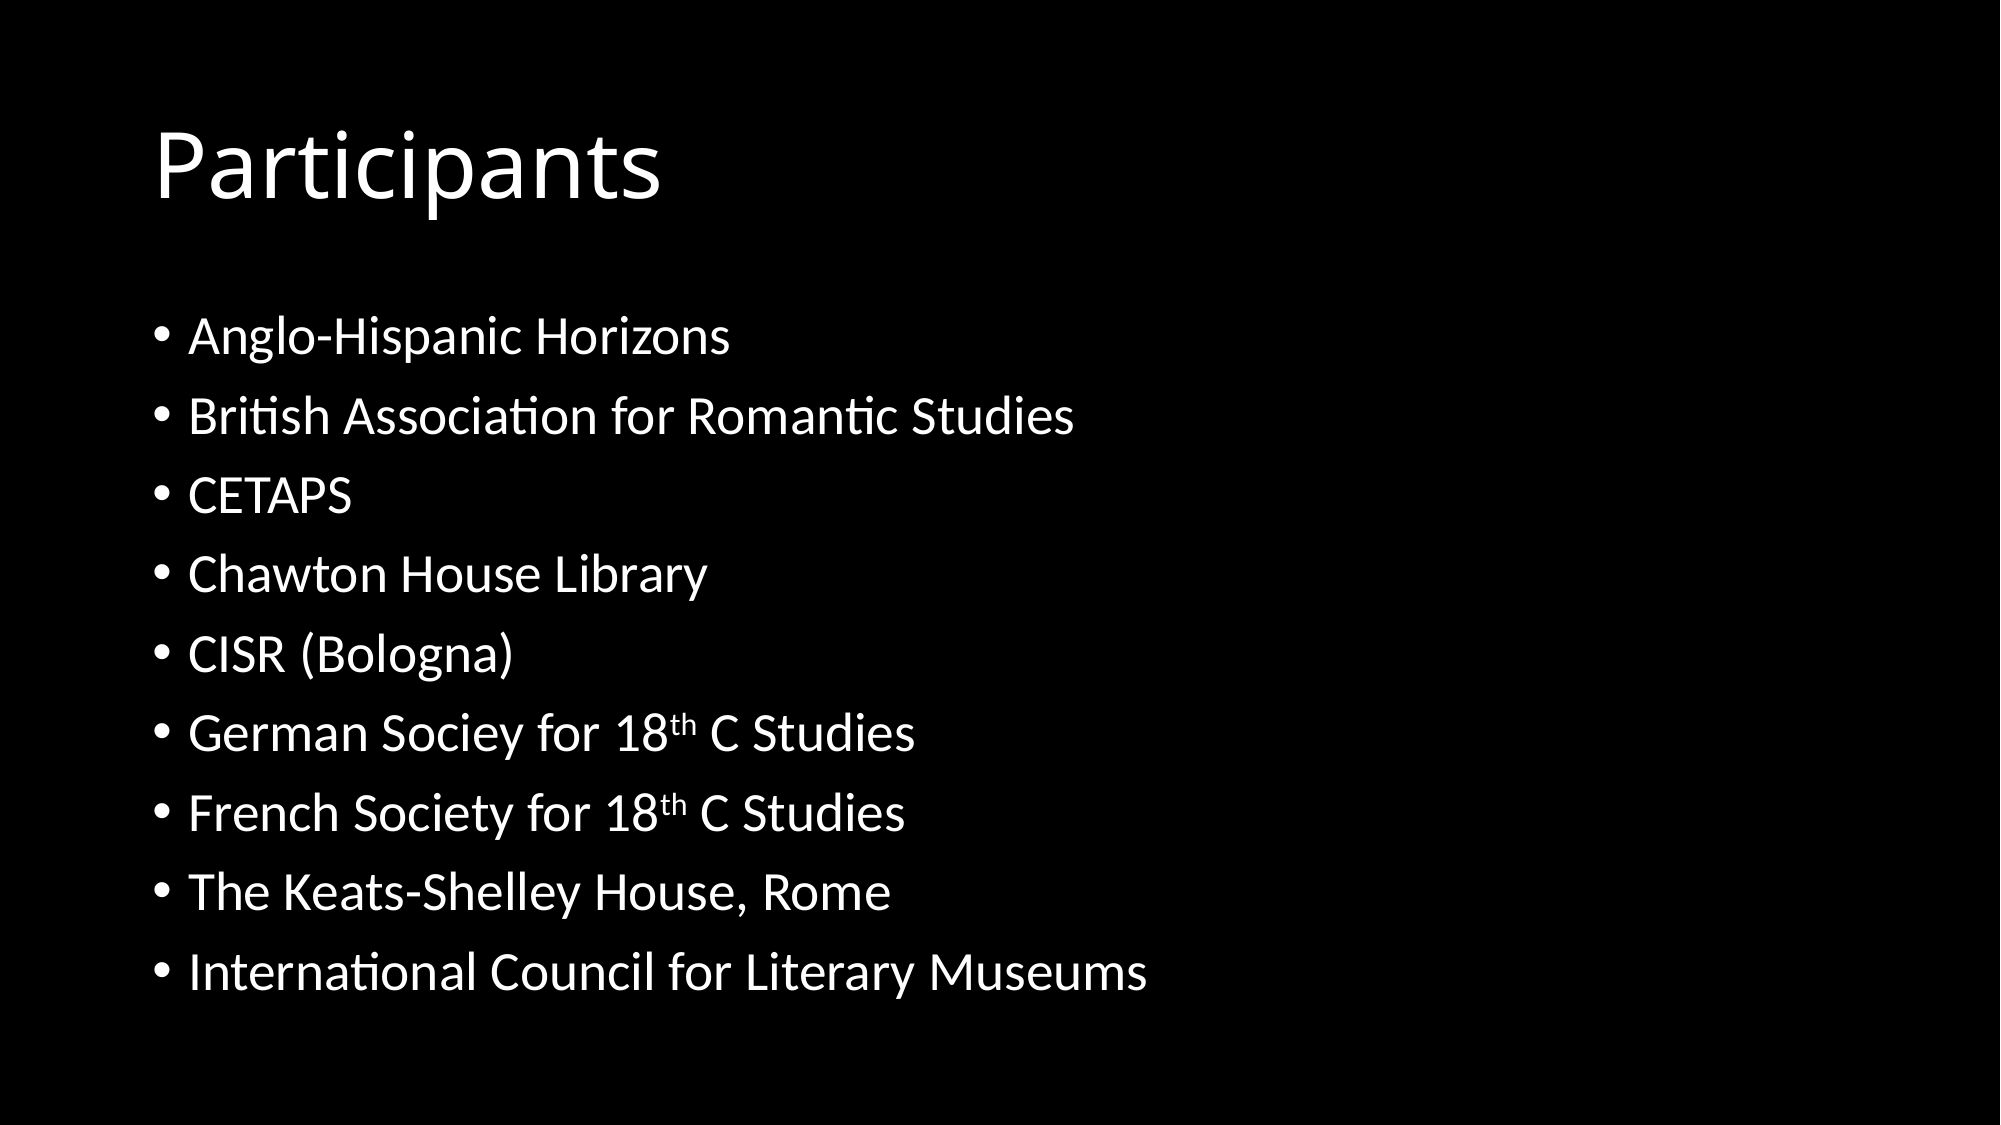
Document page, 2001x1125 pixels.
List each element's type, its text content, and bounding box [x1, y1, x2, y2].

list Anglo-Hispanic Horizons British Association for Romantic Studies CETAPS Chawton House Library CISR (Bologna) German Sociey for 18th C Studies French Society for 18th C Studies The Keats-Shelley House, Rome International Council for Literary Museums [137, 299, 1863, 1014]
title Participants [137, 59, 1863, 278]
